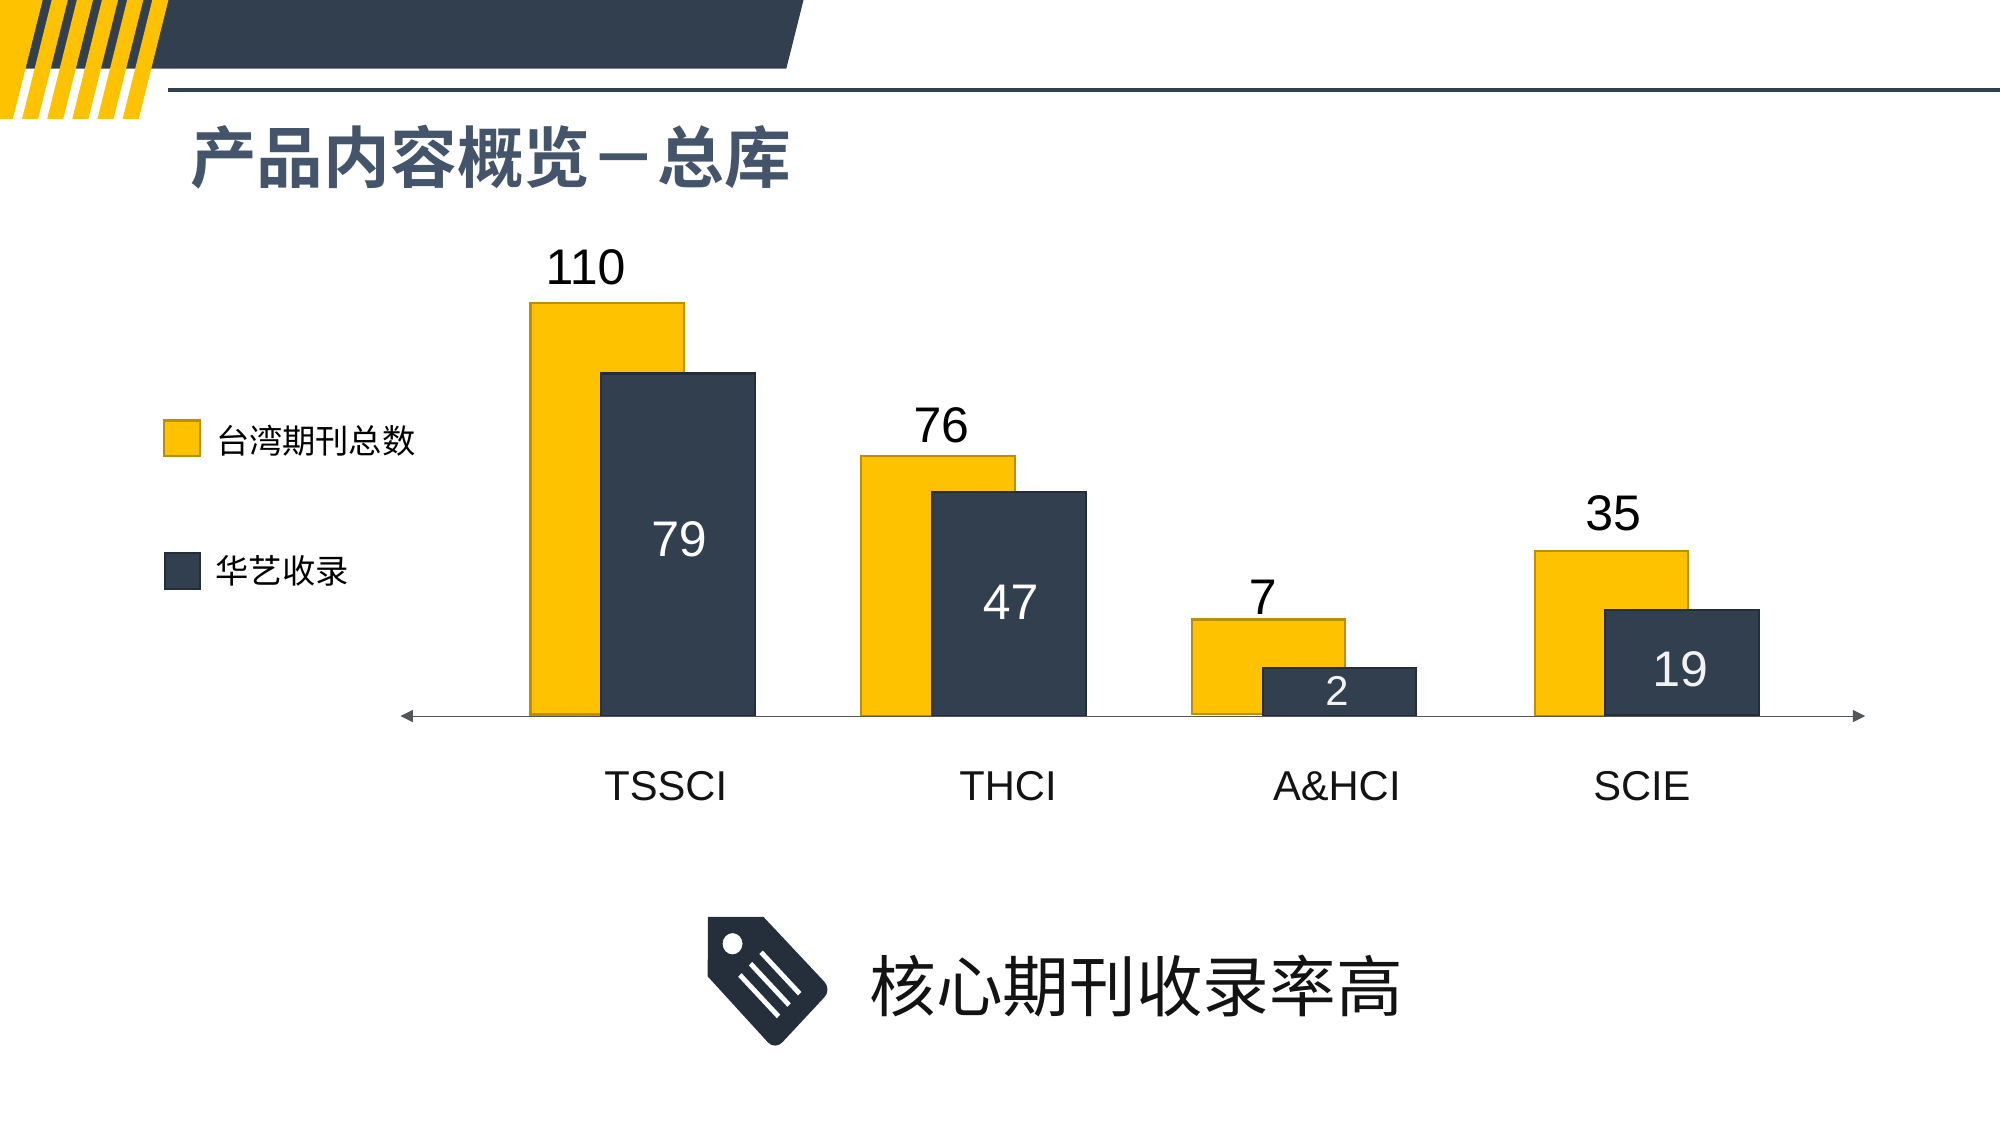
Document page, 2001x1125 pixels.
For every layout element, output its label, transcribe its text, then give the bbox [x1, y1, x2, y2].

text_box 19 [1637, 629, 1723, 704]
text_box [1364, 667, 1417, 715]
text_box SCIE [1578, 751, 1706, 817]
text_box 110 [530, 226, 641, 302]
text_box 47 [968, 562, 1054, 638]
text_box 台湾期刊总数 [201, 412, 431, 468]
text_box [169, 0, 805, 70]
text_box 76 [898, 385, 984, 460]
text_box 35 [1570, 472, 1656, 548]
text_box [1604, 609, 1760, 715]
text_box 2 [1310, 656, 1364, 715]
text_box [164, 552, 201, 590]
text_box 7 [1234, 556, 1292, 632]
text_box [600, 372, 756, 715]
text_box THCI [944, 751, 1072, 817]
text_box 79 [636, 498, 722, 574]
text_box 2 [1310, 717, 1364, 722]
text_box [860, 455, 1016, 715]
text_box [163, 419, 201, 457]
text_box [1191, 618, 1346, 715]
text_box 华艺收录 [200, 542, 364, 597]
text_box A&HCI [1258, 751, 1416, 817]
text_box 产品内容概览－总库 [175, 108, 806, 204]
text_box TSSCI [589, 751, 743, 817]
text_box [529, 302, 685, 715]
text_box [0, 0, 169, 119]
text_box [1262, 667, 1310, 715]
text_box [931, 491, 1087, 715]
text_box [1534, 550, 1689, 715]
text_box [707, 916, 1421, 1047]
